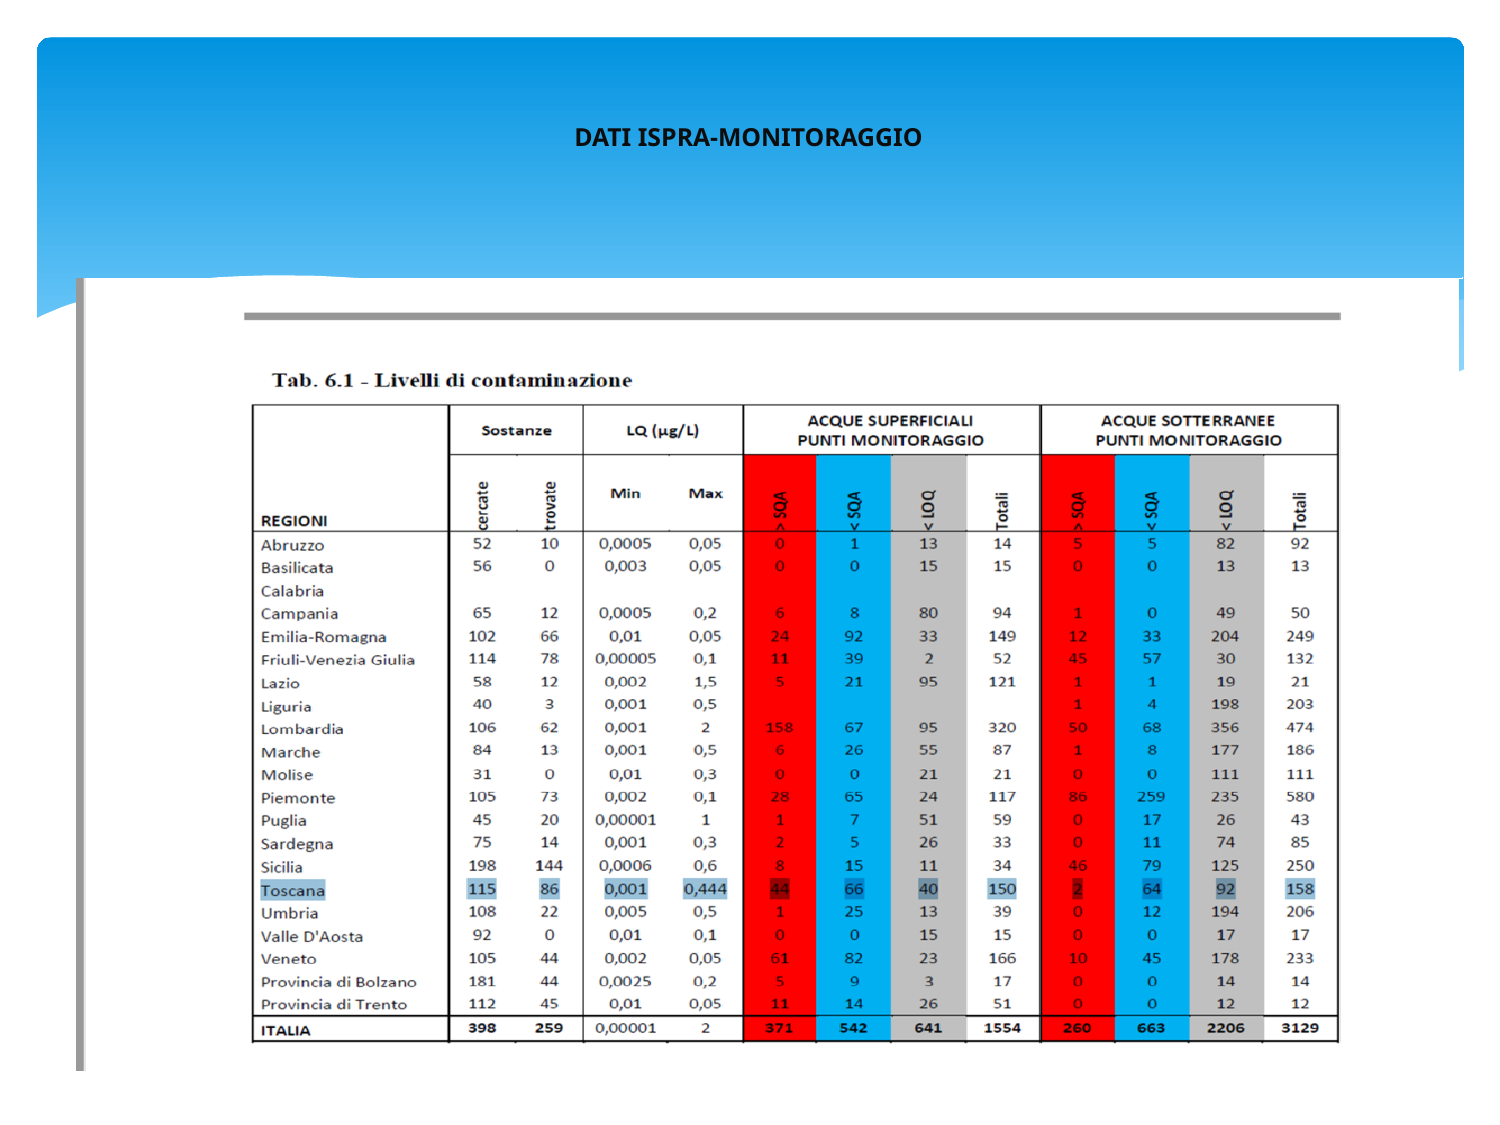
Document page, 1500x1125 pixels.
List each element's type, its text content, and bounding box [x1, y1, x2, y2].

title DATI ISPRA-MONITORAGGIO [76, 113, 1427, 159]
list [76, 278, 1459, 1071]
